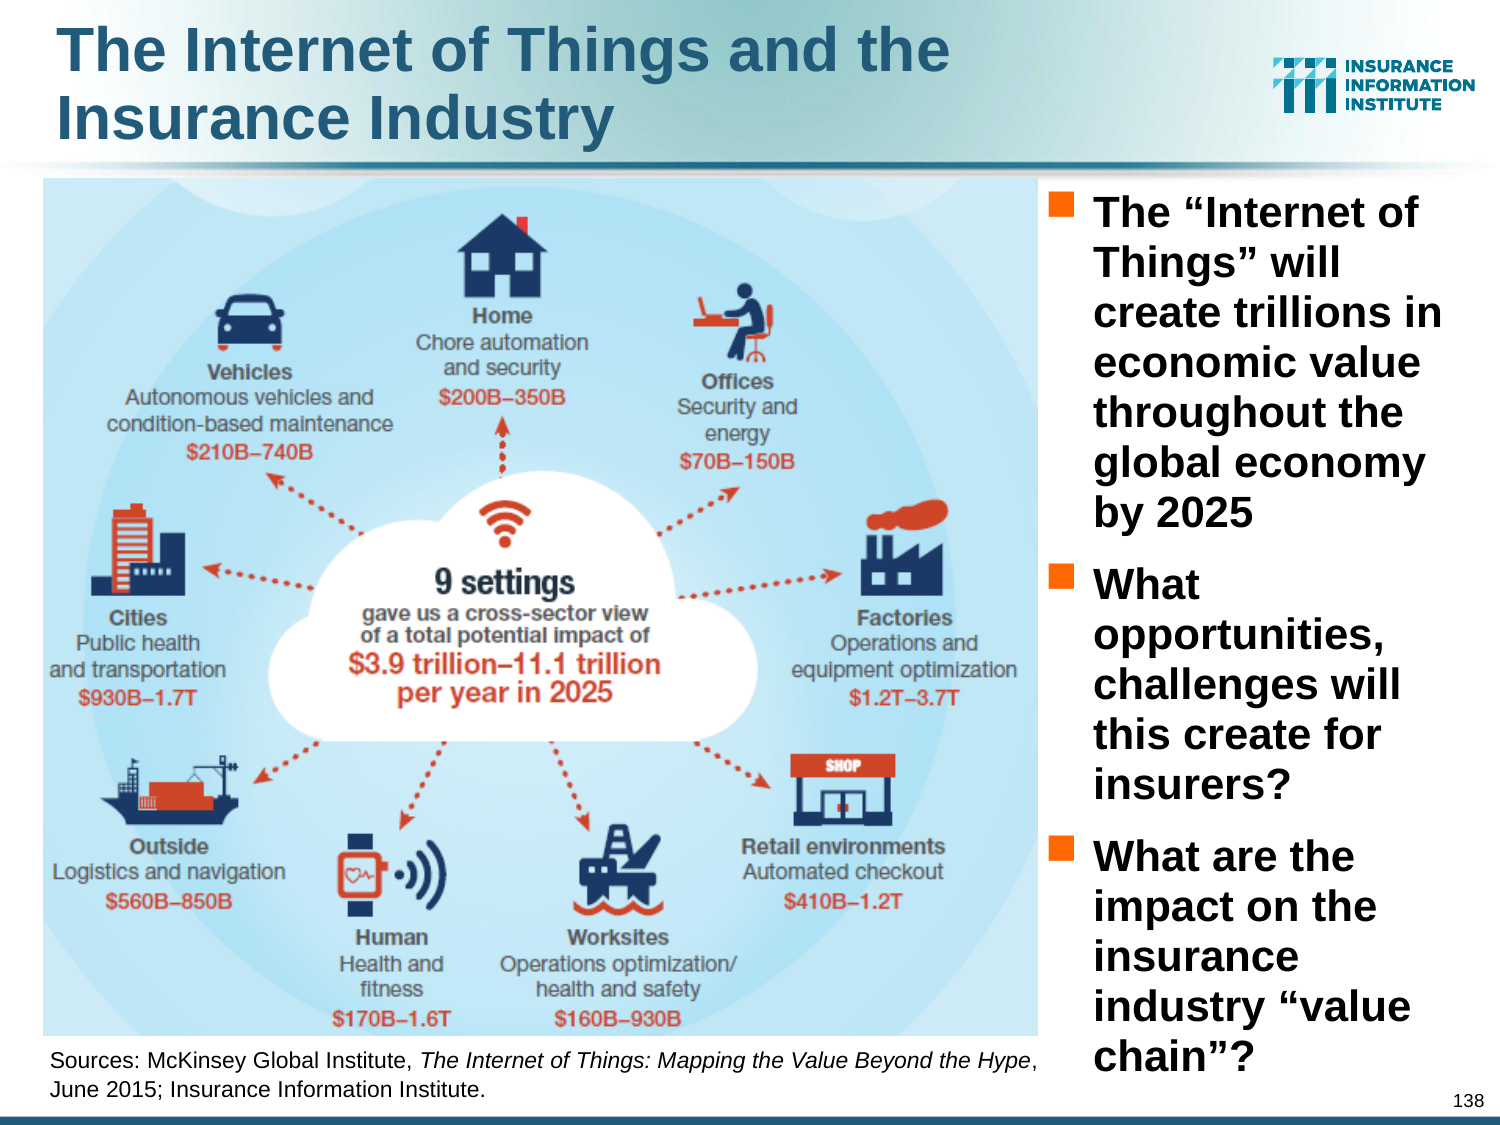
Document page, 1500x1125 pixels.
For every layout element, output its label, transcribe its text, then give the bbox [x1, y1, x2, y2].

picture [0, 0, 1500, 1036]
text_box Sources: McKinsey Global Institute, The Internet of Things: Mapping the Value Beyond the Hype, June 2015; Insurance Information Institute. [0, 1016, 1323, 1125]
text_box 138 [1410, 1092, 1485, 1111]
title The Internet of Things and the Insurance Industry [48, 14, 1264, 157]
text_box The “Internet of Things” will create trillions in economic value throughout the global economy by 2025 What opportunities, challenges will this create for insurers? What are the impact on the insurance industry “value chain”? [1037, 178, 1485, 1092]
